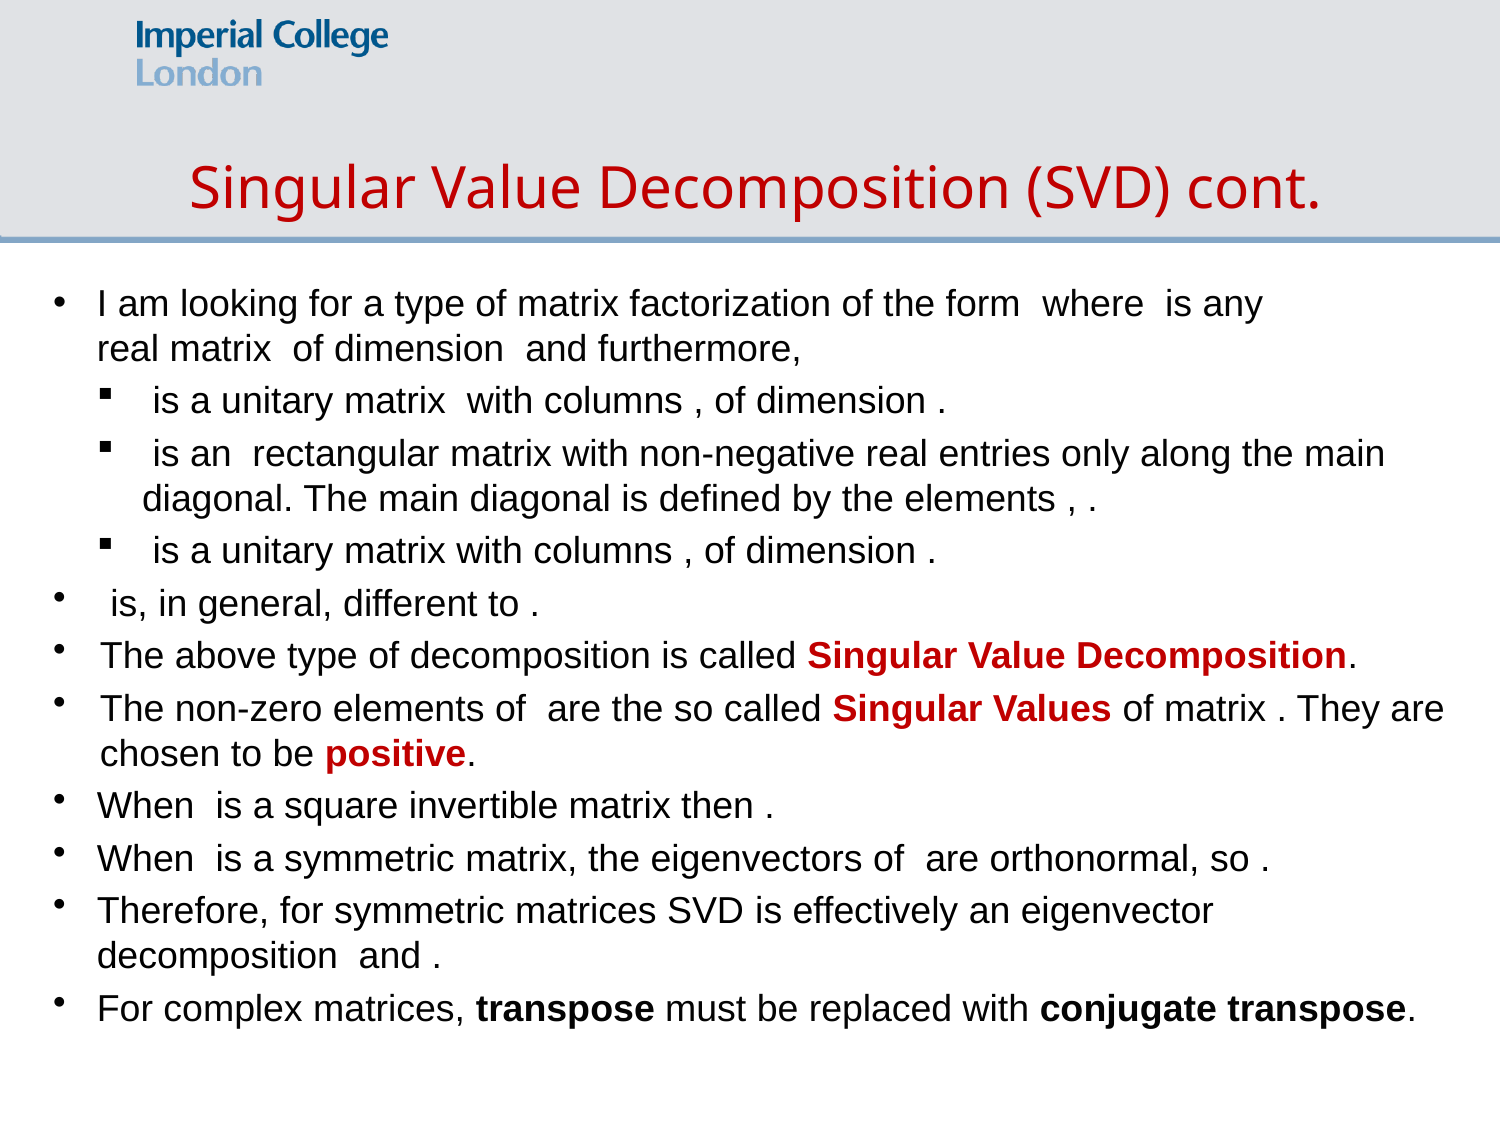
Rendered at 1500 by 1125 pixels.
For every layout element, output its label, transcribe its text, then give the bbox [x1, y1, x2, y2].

title Singular Value Decomposition (SVD) cont. [137, 115, 1375, 220]
picture [0, 0, 1500, 243]
